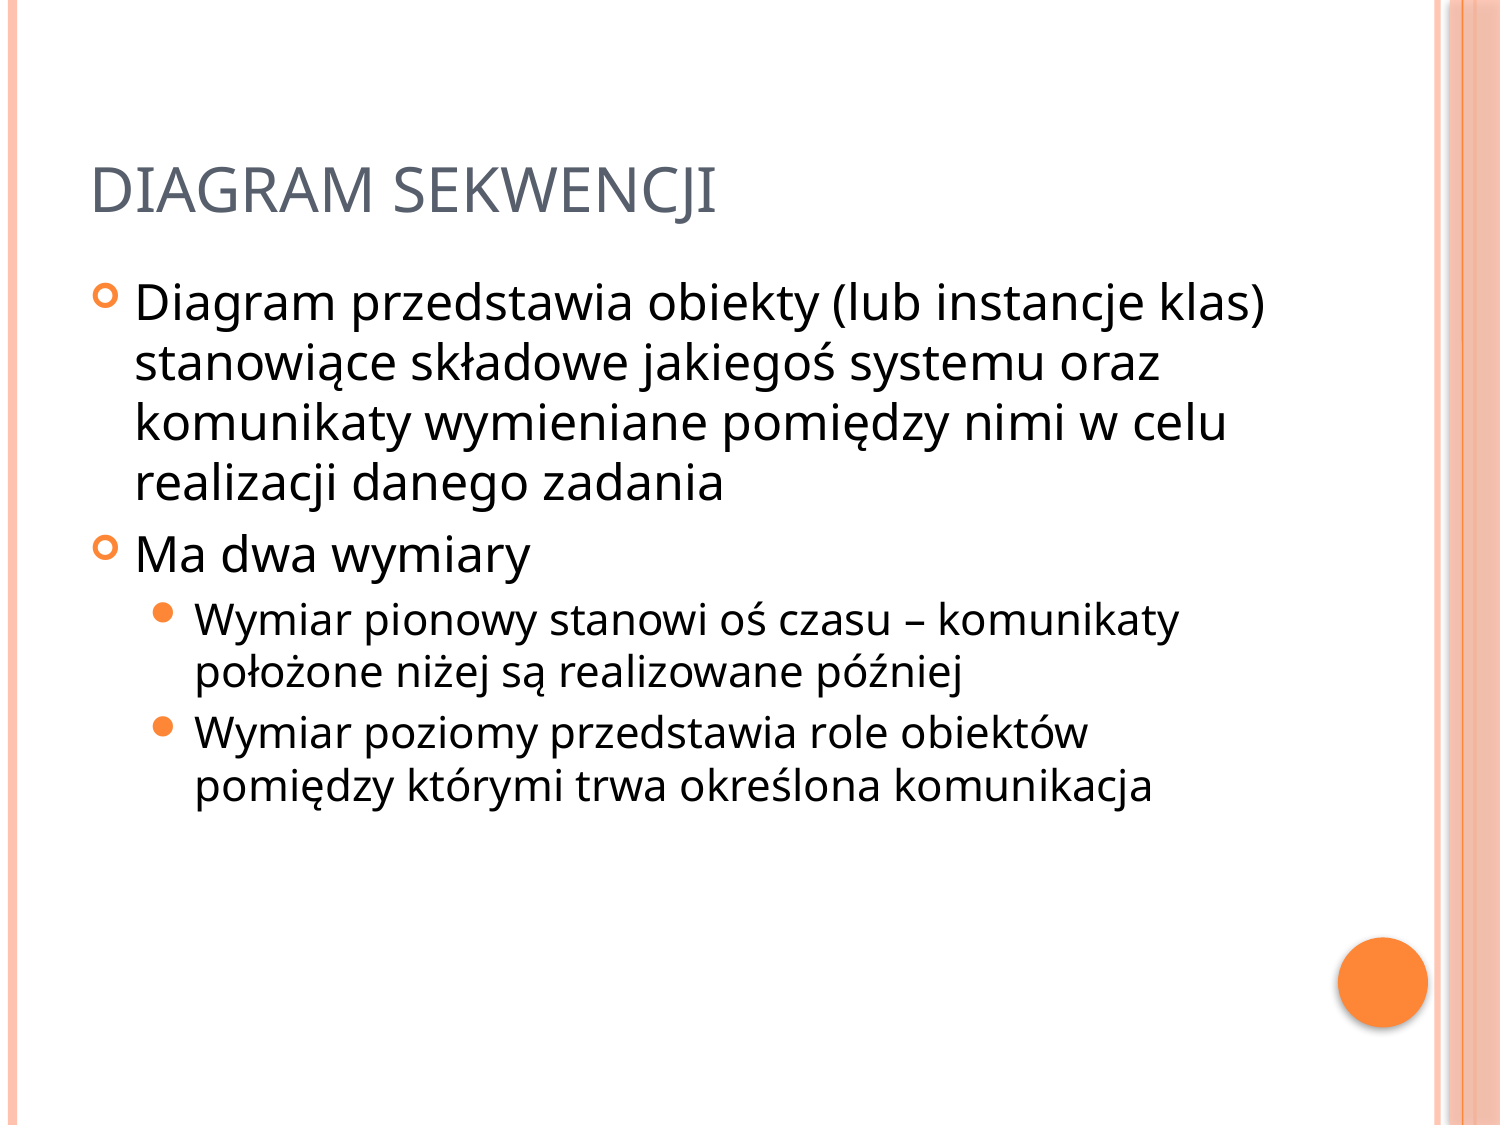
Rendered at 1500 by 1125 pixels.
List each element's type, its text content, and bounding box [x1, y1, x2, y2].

title Diagram Sekwencji [75, 45, 1300, 233]
list Diagram przedstawia obiekty (lub instancje klas) stanowiące składowe jakiegoś systemu oraz komunikaty wymieniane pomiędzy nimi w celu realizacji danego zadania Ma dwa wymiary Wymiar pionowy stanowi oś czasu – komunikaty położone niżej są realizowane później Wymiar poziomy przedstawia role obiektów pomiędzy którymi trwa określona komunikacja [75, 262, 1300, 1062]
